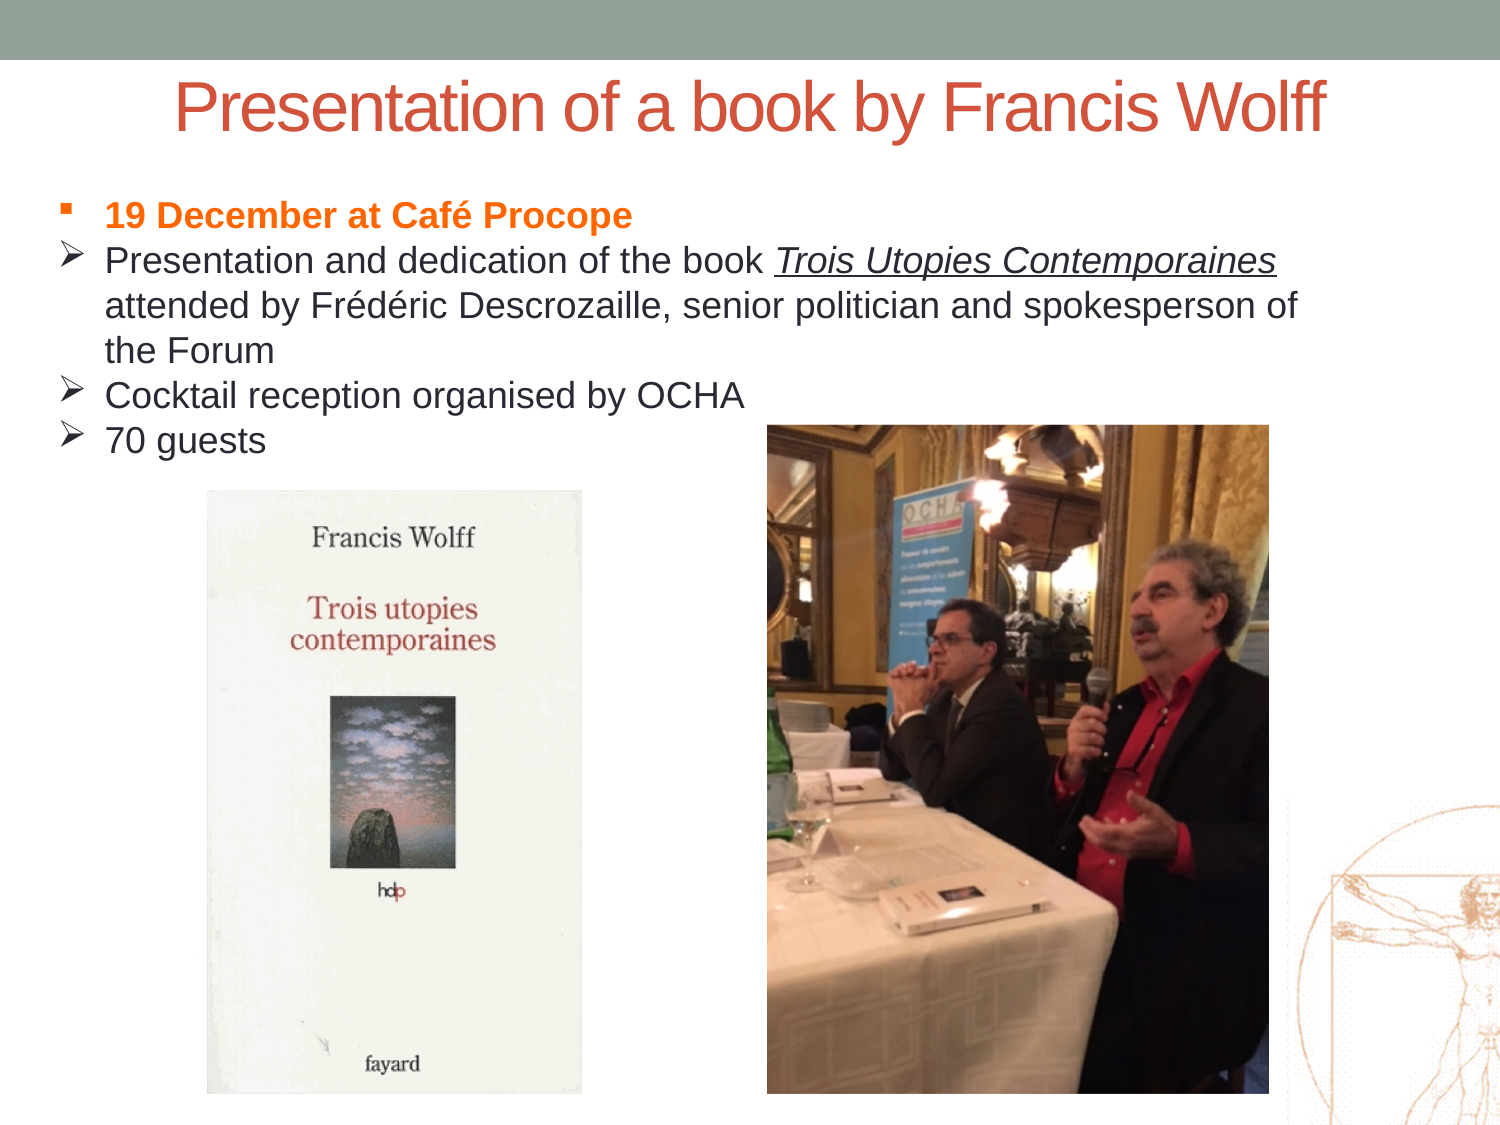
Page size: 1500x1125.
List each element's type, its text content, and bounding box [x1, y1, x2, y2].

text_box 19 December at Café Procope Presentation and dedication of the book Trois Utopies Contemporaines attended by Frédéric Descrozaille, senior politician and spokesperson of the Forum Cocktail reception organised by OCHA 70 guests [42, 183, 1369, 558]
picture [92, 425, 1500, 1125]
title Presentation of a book by Francis Wolff [75, 22, 1425, 185]
